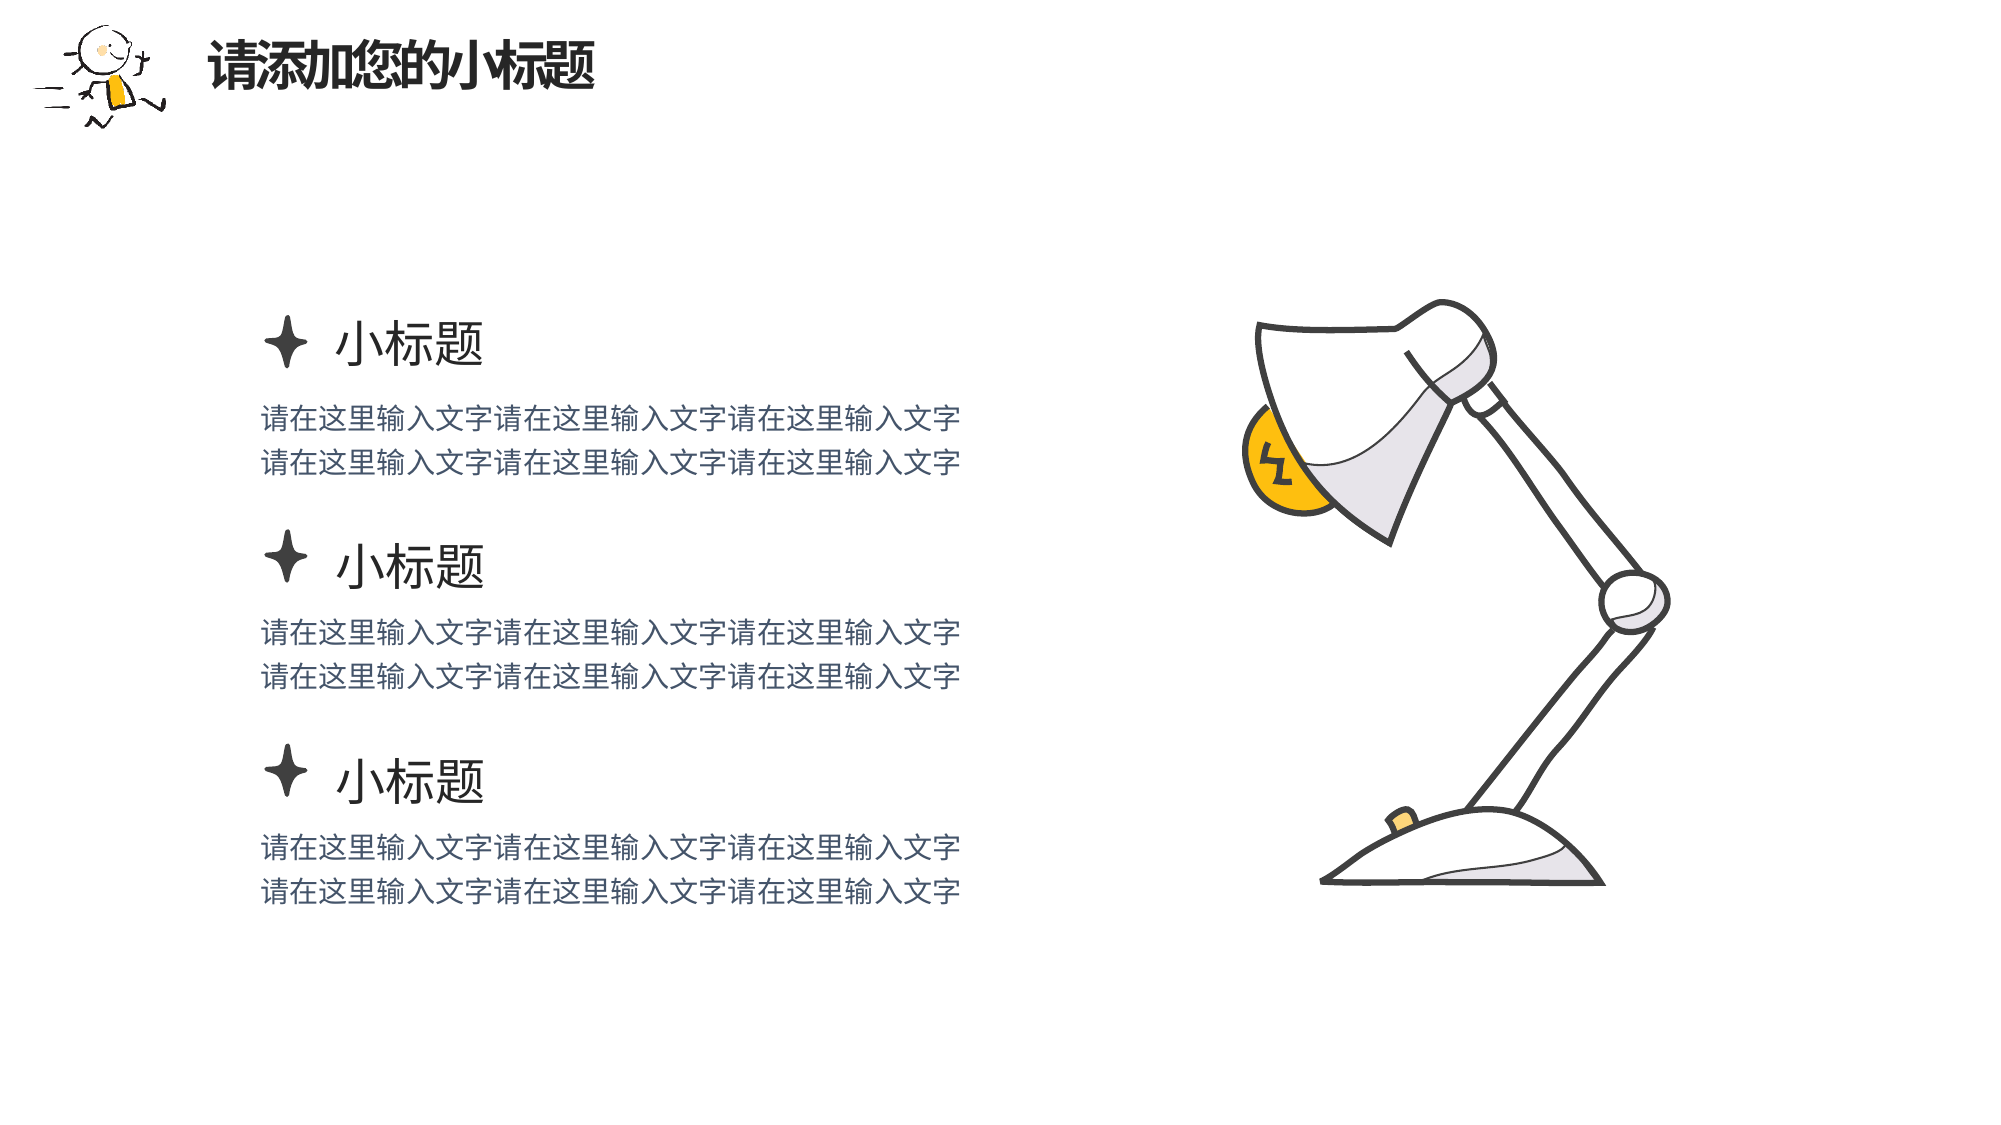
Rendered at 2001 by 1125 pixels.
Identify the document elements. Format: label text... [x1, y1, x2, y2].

text_box 请添加您的小标题 [191, 23, 612, 104]
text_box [245, 528, 996, 703]
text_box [245, 742, 996, 917]
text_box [245, 304, 996, 488]
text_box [1245, 302, 1669, 884]
picture [19, 17, 176, 140]
